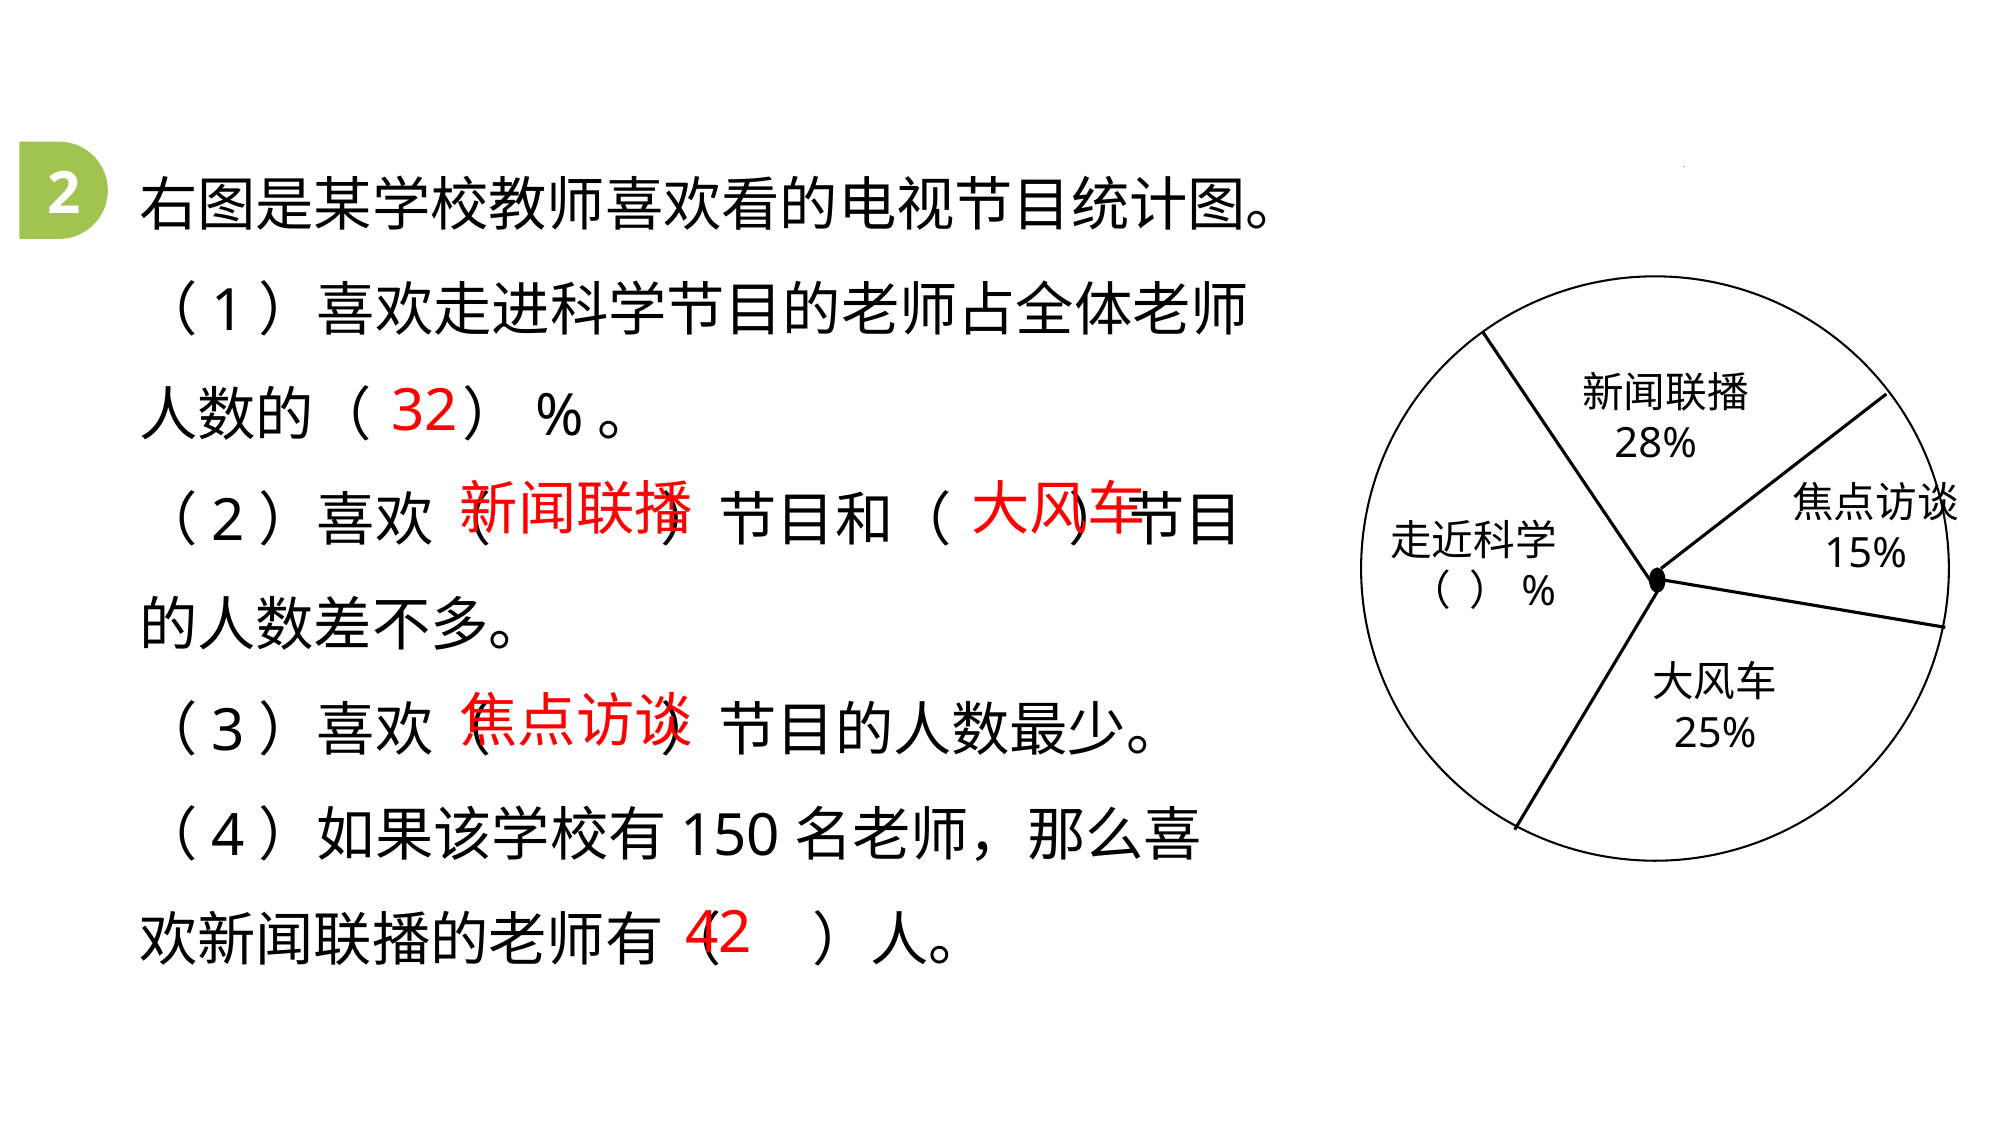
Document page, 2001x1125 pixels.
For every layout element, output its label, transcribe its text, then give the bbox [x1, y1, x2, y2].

text_box 32 [376, 364, 507, 450]
text_box 焦点访谈 [445, 675, 744, 760]
text_box 42 [670, 886, 805, 972]
text_box 大风车 [956, 464, 1207, 549]
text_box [1361, 166, 1995, 861]
text_box 右图是某学校教师喜欢看的电视节目统计图。 （1）喜欢走进科学节目的老师占全体老师人数的（ ）%。 （2）喜欢（ ）节目和（ ）节目的人数差不多。 （3）喜欢（ ）节目的人数最少。 （4）如果该学校有150名老师，那么喜欢新闻联播的老师有（ ）人。 [124, 125, 1273, 980]
text_box 新闻联播 [445, 464, 744, 549]
text_box 2 [19, 141, 108, 239]
